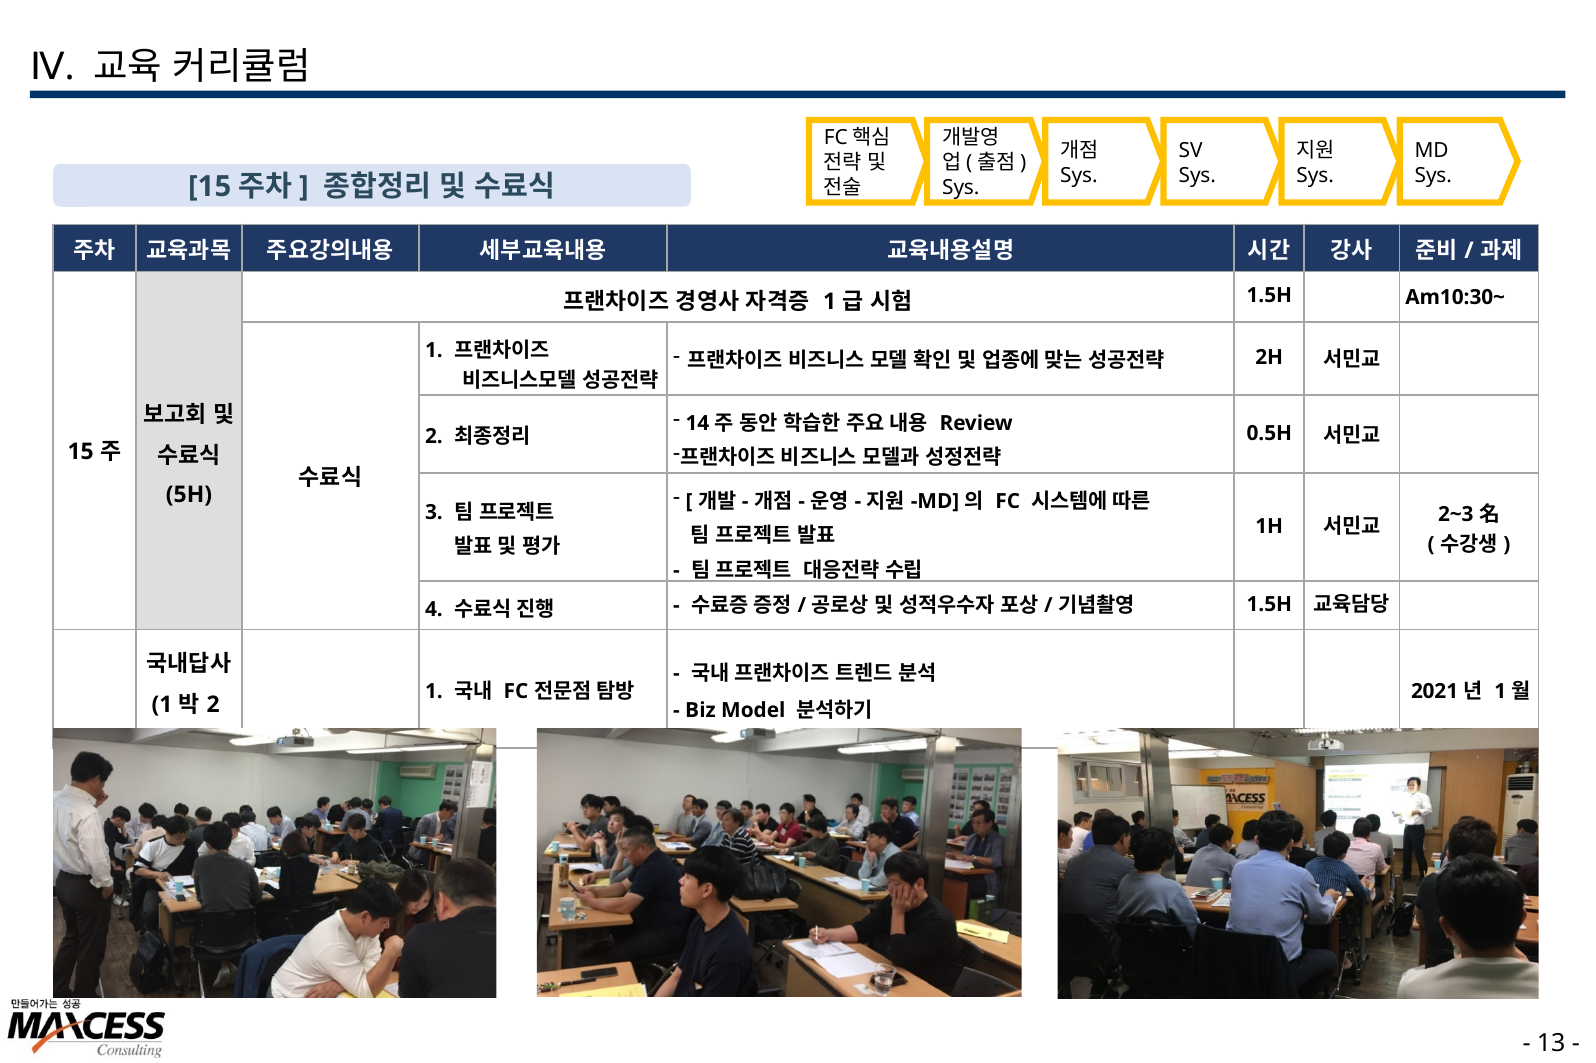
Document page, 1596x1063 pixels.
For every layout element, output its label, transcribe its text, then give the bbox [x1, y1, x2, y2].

table_cell 3. 팀 프로젝트 발표 및 평가 [420, 474, 666, 580]
table_cell 1H [1235, 474, 1303, 580]
text_box 지원 Sys. [1281, 120, 1399, 203]
picture [536, 728, 1022, 997]
table_cell - 국내 프랜차이즈 트렌드 분석 - Biz Model 분석하기 [668, 630, 1233, 747]
picture [1057, 728, 1539, 999]
table_cell [243, 630, 418, 728]
table_header 교육내용설명 [668, 225, 1233, 271]
table_cell 프랜차이즈 경영사 자격증 1급 시험 [243, 272, 1233, 321]
table_header 시간 [1235, 225, 1303, 271]
table_cell 4. 수료식 진행 [420, 582, 666, 629]
table_cell 15주 [54, 272, 135, 629]
table_cell 1. 국내 FC전문점 탐방 [420, 630, 666, 747]
table_header 교육과목 [137, 225, 241, 271]
table_cell Am10:30~ [1400, 272, 1538, 321]
table_cell 수료식 [243, 323, 418, 629]
table_cell [1400, 396, 1538, 472]
table_cell 2. 최종정리 [420, 396, 666, 472]
text_box MD Sys. [1399, 120, 1518, 203]
table_header 주요강의내용 [243, 225, 418, 271]
table_cell 2~3名 (수강생) [1400, 474, 1538, 580]
table_cell 서민교 [1305, 323, 1399, 394]
table_cell [개발-개점-운영-지원-MD]의 FC 시스템에 따른 팀 프로젝트 발표 - 팀 프로젝트 대응전략 수립 [668, 474, 1233, 580]
table_cell 1. 프랜차이즈 비즈니스모델 성공전략 [420, 323, 666, 394]
text_box SV Sys. [1163, 120, 1281, 203]
text_box [15주차] 종합정리 및 수료식 [53, 163, 691, 207]
text_box FC핵심 전략 및 전술 [809, 120, 927, 203]
slide_number - 12 - [1444, 1024, 1595, 1063]
table_cell 국내답사 (1박2일) [137, 630, 241, 728]
table_header 주차 [54, 225, 135, 271]
table_cell [1235, 630, 1303, 728]
table_cell 보고회 및 수료식 (5H) [137, 272, 241, 629]
table_header 준비/과제 [1400, 225, 1538, 271]
table_header 강사 [1305, 225, 1399, 271]
table_cell 1.5H [1235, 582, 1303, 629]
text_box 개발영 업(출점) Sys. [927, 120, 1045, 203]
text_box 개점 Sys. [1045, 120, 1163, 203]
table_cell 교육담당 [1305, 582, 1399, 629]
text_box Ⅳ. 교육 커리큘럼 [15, 34, 326, 95]
table_cell 1.5H [1235, 272, 1303, 321]
table_cell [1400, 323, 1538, 394]
table_cell 2021년 1월 [1400, 630, 1538, 728]
table_cell 서민교 [1305, 396, 1399, 472]
table_cell 2H [1235, 323, 1303, 394]
table_cell - 수료증 증정/공로상 및 성적우수자 포상/기념촬영 [668, 582, 1233, 629]
table_cell 14주 동안 학습한 주요 내용 Review 프랜차이즈 비즈니스 모델과 성정전략 [668, 396, 1233, 472]
table_cell [1305, 630, 1399, 728]
picture [0, 728, 497, 1063]
table_cell [1400, 582, 1538, 629]
table_cell 0.5H [1235, 396, 1303, 472]
table_cell 서민교 [1305, 474, 1399, 580]
table_cell 프랜차이즈 비즈니스 모델 확인 및 업종에 맞는 성공전략 [668, 323, 1233, 394]
table_cell [1305, 272, 1399, 321]
table_header 세부교육내용 [420, 225, 666, 271]
table_cell [54, 630, 135, 728]
